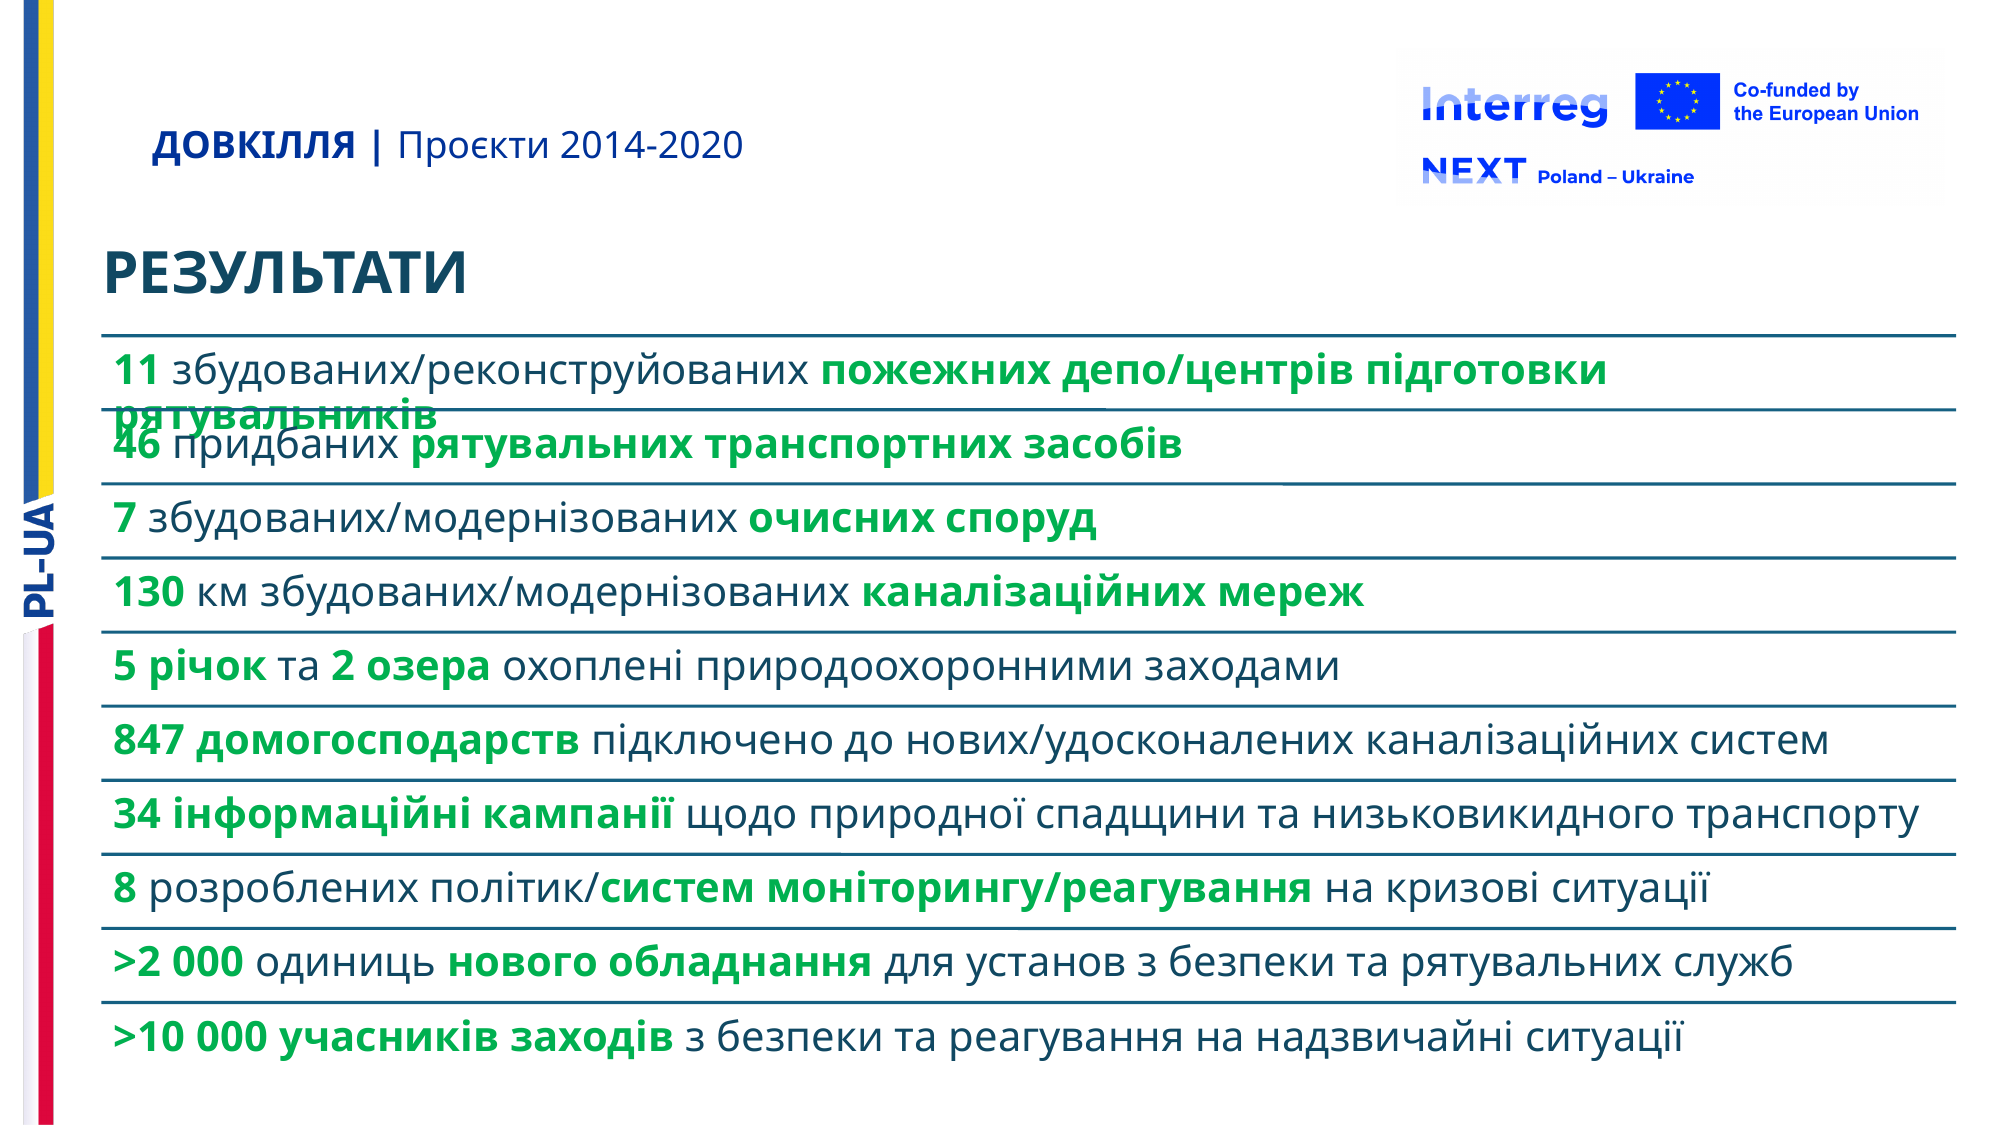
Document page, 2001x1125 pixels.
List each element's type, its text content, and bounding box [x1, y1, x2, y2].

picture [12, 0, 67, 1125]
text_box РЕЗУЛЬТАТИ [87, 227, 553, 313]
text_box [100, 335, 1957, 1078]
picture [1396, 47, 1946, 207]
text_box ДОВКІЛЛЯ | Проєкти 2014-2020 [137, 86, 1276, 207]
